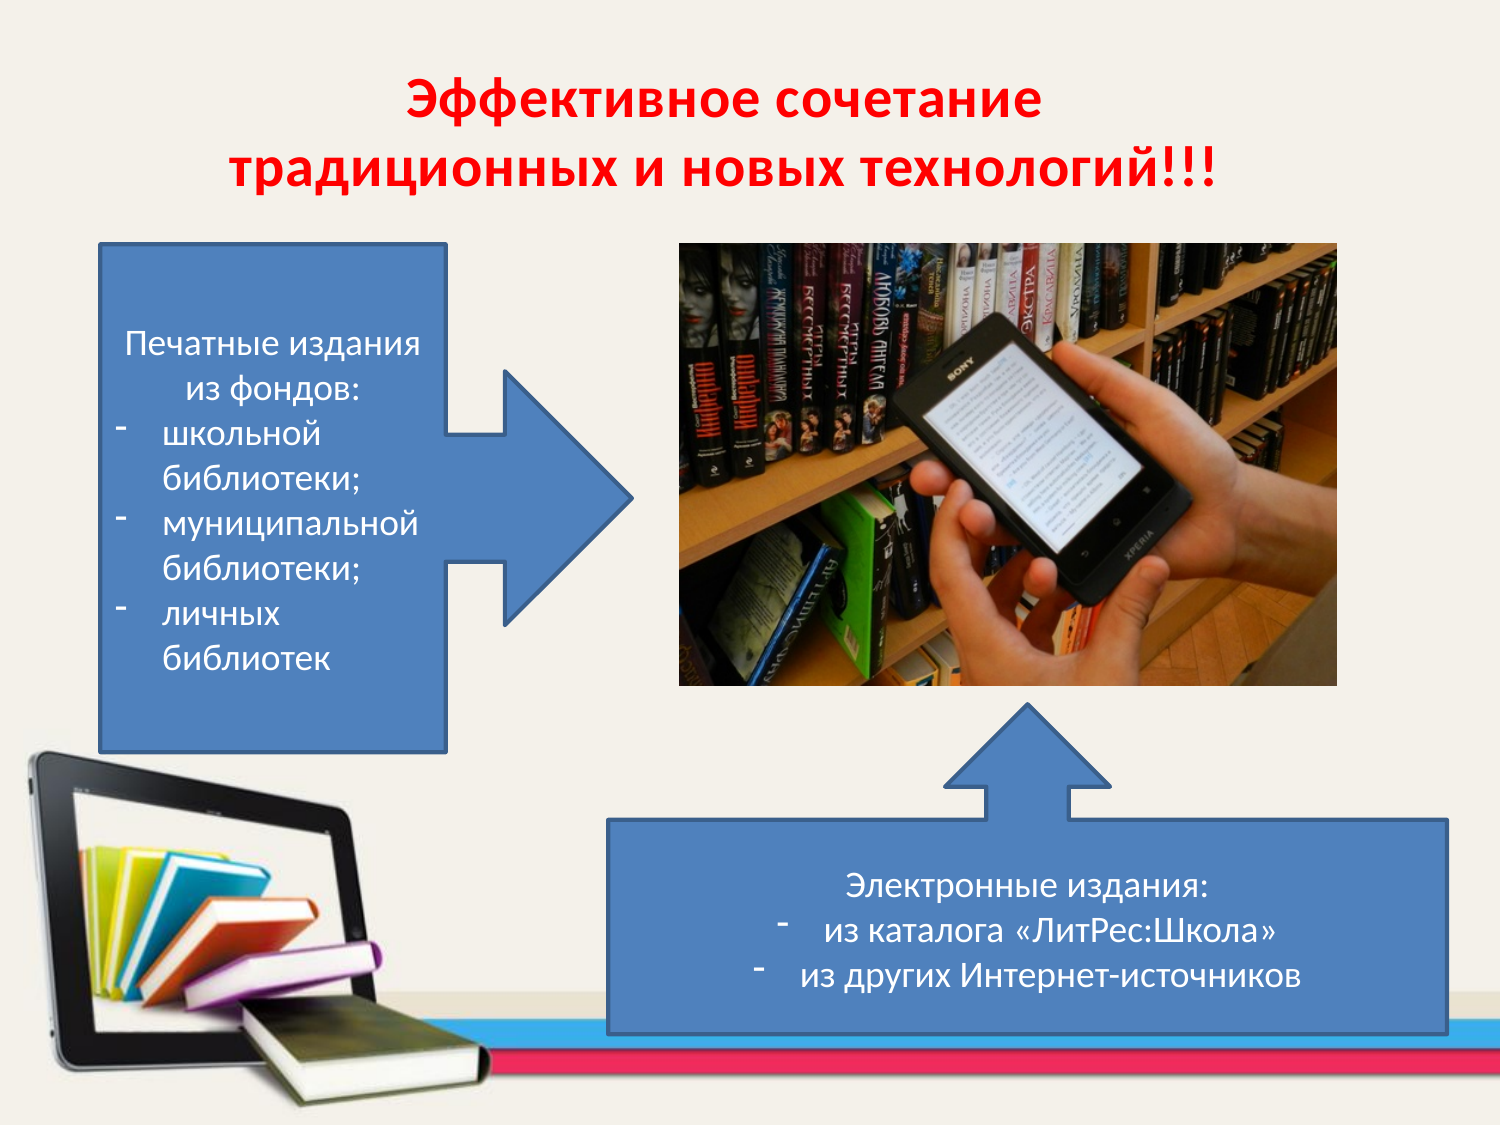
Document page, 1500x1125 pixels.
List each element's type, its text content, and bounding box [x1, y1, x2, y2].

text_box Эффективное сочетание традиционных и новых технологий!!! [50, 51, 1400, 206]
text_box Электронные издания: из каталога «ЛитРес:Школа» из других Интернет-источников [606, 702, 1450, 1037]
text_box Печатные издания из фондов: школьной библиотеки; муниципальной библиотеки; личных библиотек [98, 242, 634, 755]
picture [0, 0, 1500, 1125]
